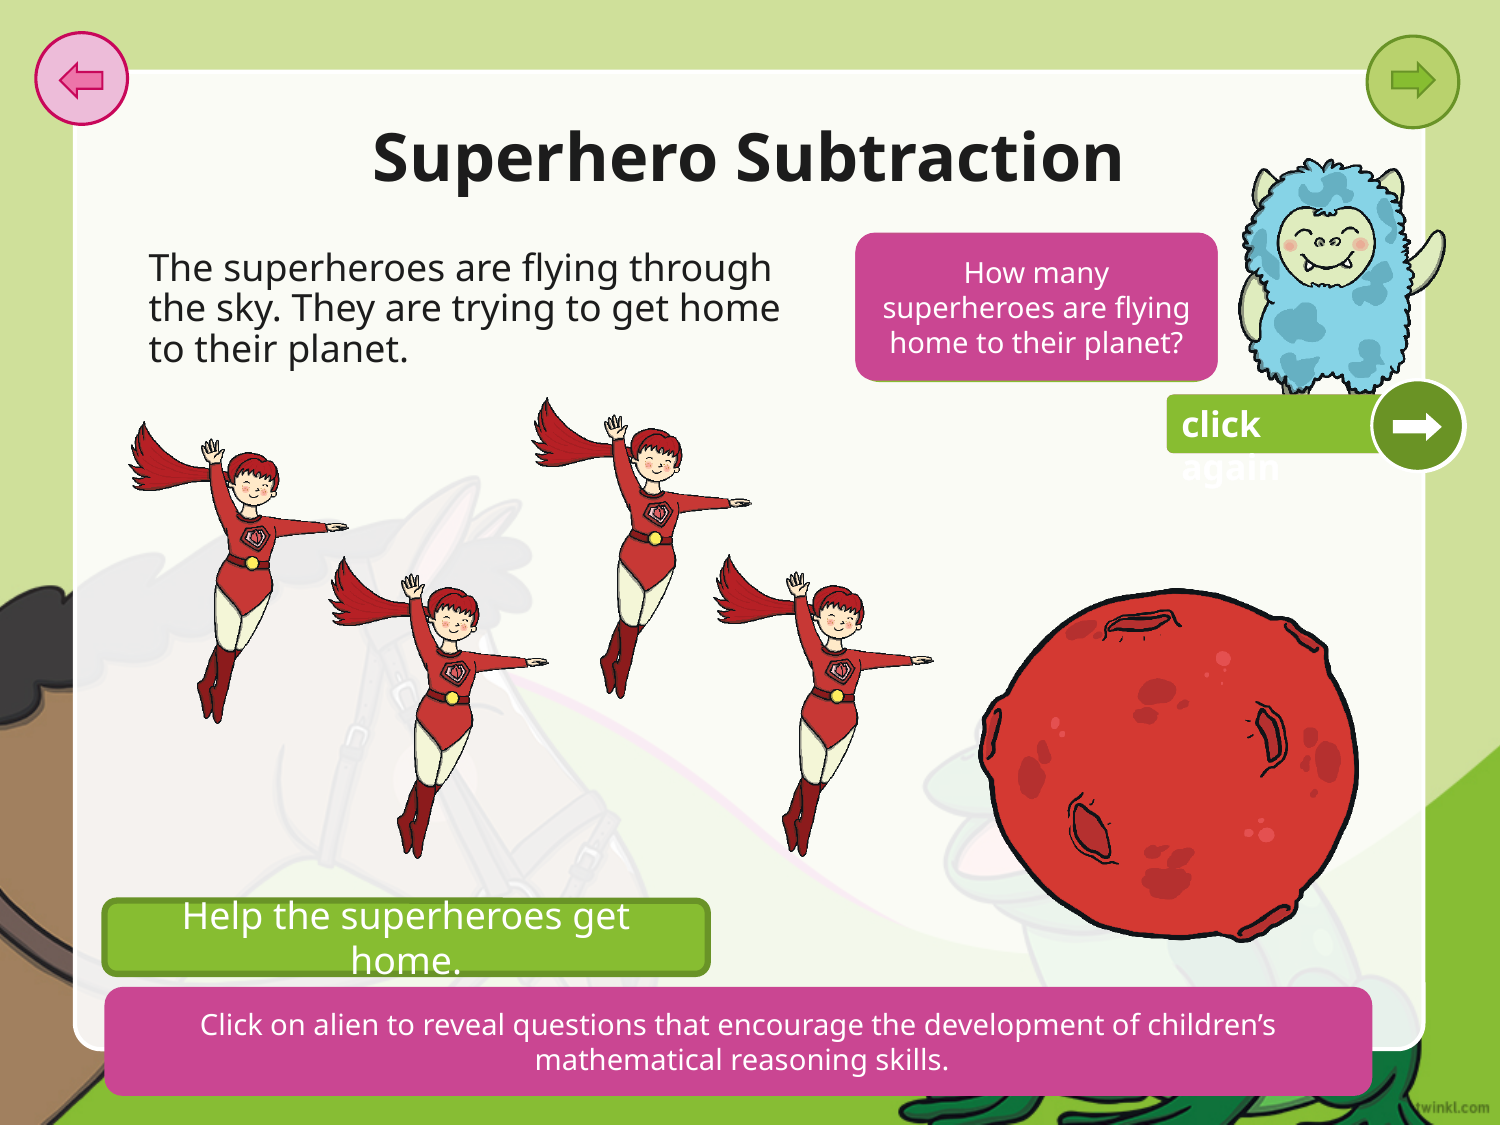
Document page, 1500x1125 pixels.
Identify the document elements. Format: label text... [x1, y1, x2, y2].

text_box Help the superheroes get home. [103, 899, 709, 975]
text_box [12, 12, 153, 145]
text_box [1341, 16, 1482, 148]
text_box Click on alien to reveal questions that encourage the development of children’s mathematical reasoning skills. [103, 985, 1374, 1097]
text_box The superheroes are flying through the sky. They are trying to get home to their planet. [94, 241, 837, 378]
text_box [1166, 379, 1464, 472]
picture [0, 0, 1500, 1125]
text_box How many superheroes are flying home to their planet? [854, 232, 1219, 382]
title Superhero Subtraction [73, 76, 1426, 244]
